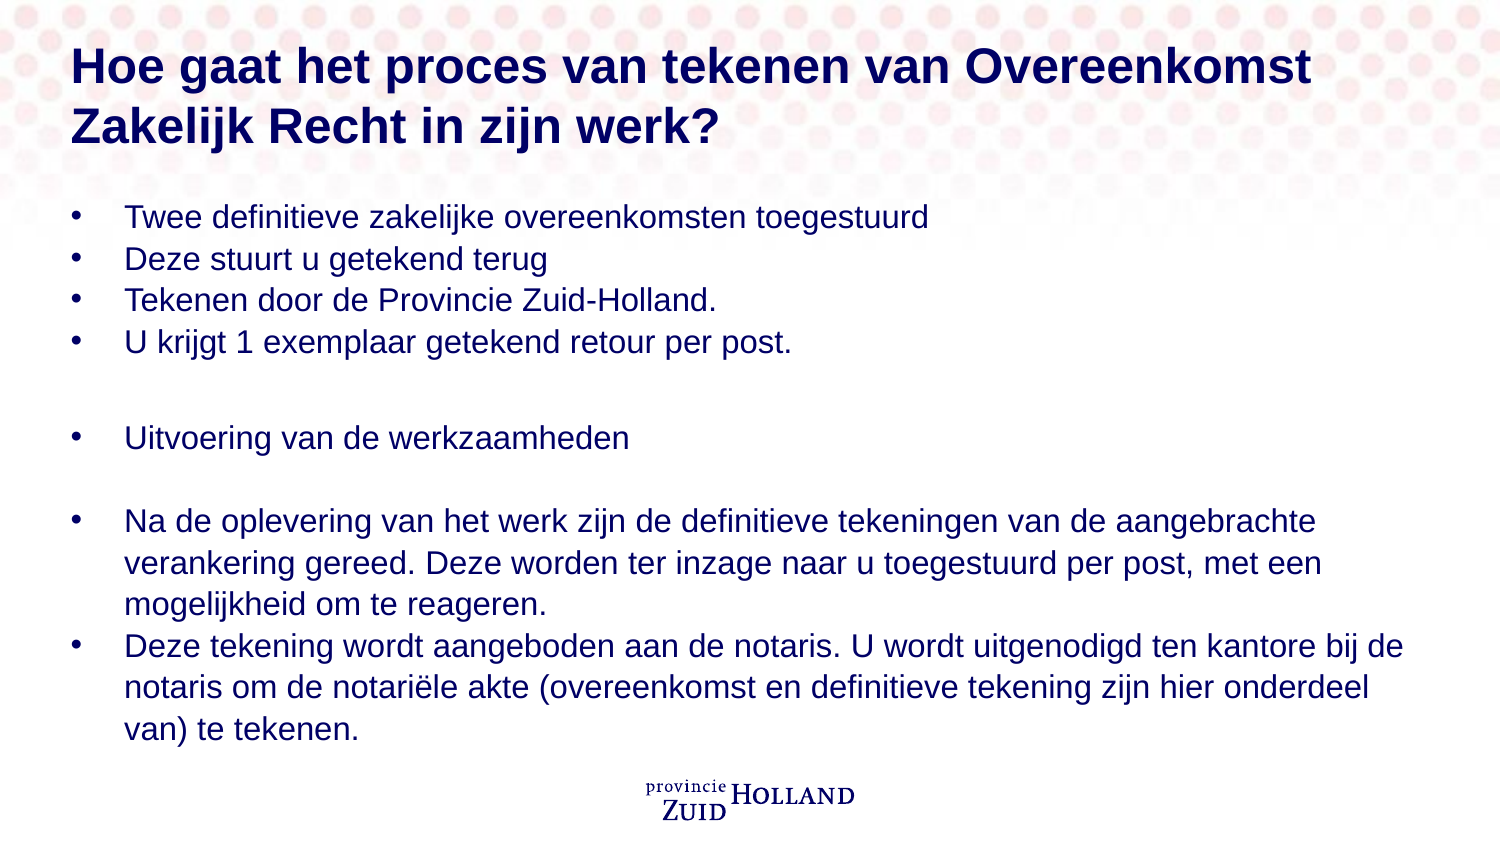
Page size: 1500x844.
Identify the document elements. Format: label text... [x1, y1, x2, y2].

list Twee definitieve zakelijke overeenkomsten toegestuurd Deze stuurt u getekend terug Tekenen door de Provincie Zuid-Holland. U krijgt 1 exemplaar getekend retour per post. Uitvoering van de werkzaamheden Na de oplevering van het werk zijn de definitieve tekeningen van de aangebrachte verankering gereed. Deze worden ter inzage naar u toegestuurd per post, met een mogelijkheid om te reageren. Deze tekening wordt aangeboden aan de notaris. U wordt uitgenodigd ten kantore bij de notaris om de notariële akte (overeenkomst en definitieve tekening zijn hier onderdeel van) te tekenen. [70, 193, 1430, 750]
title Hoe gaat het proces van tekenen van Overeenkomst Zakelijk Recht in zijn werk? [70, 33, 1430, 155]
picture [0, 0, 1500, 844]
